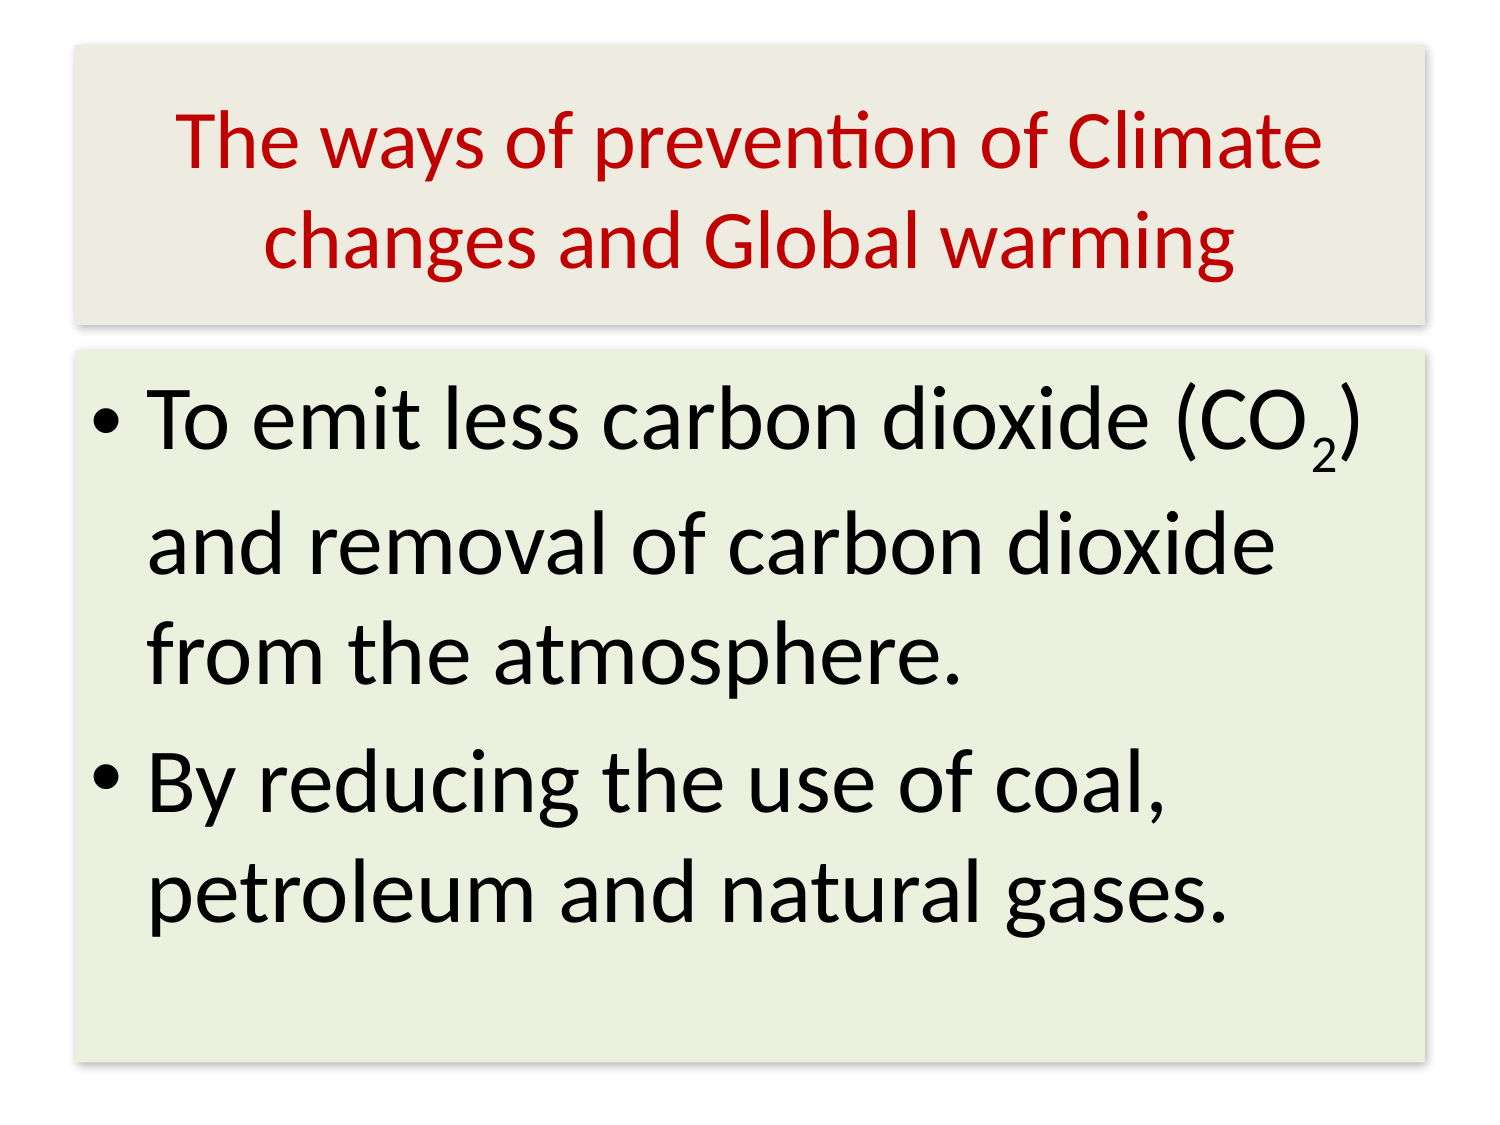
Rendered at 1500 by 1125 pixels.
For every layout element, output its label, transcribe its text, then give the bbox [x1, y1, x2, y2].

list To emit less carbon dioxide (CO2) and removal of carbon dioxide from the atmosphere. By reducing the use of coal, petroleum and natural gases. [75, 350, 1425, 1063]
title The ways of prevention of Climate changes and Global warming [73, 43, 1427, 327]
